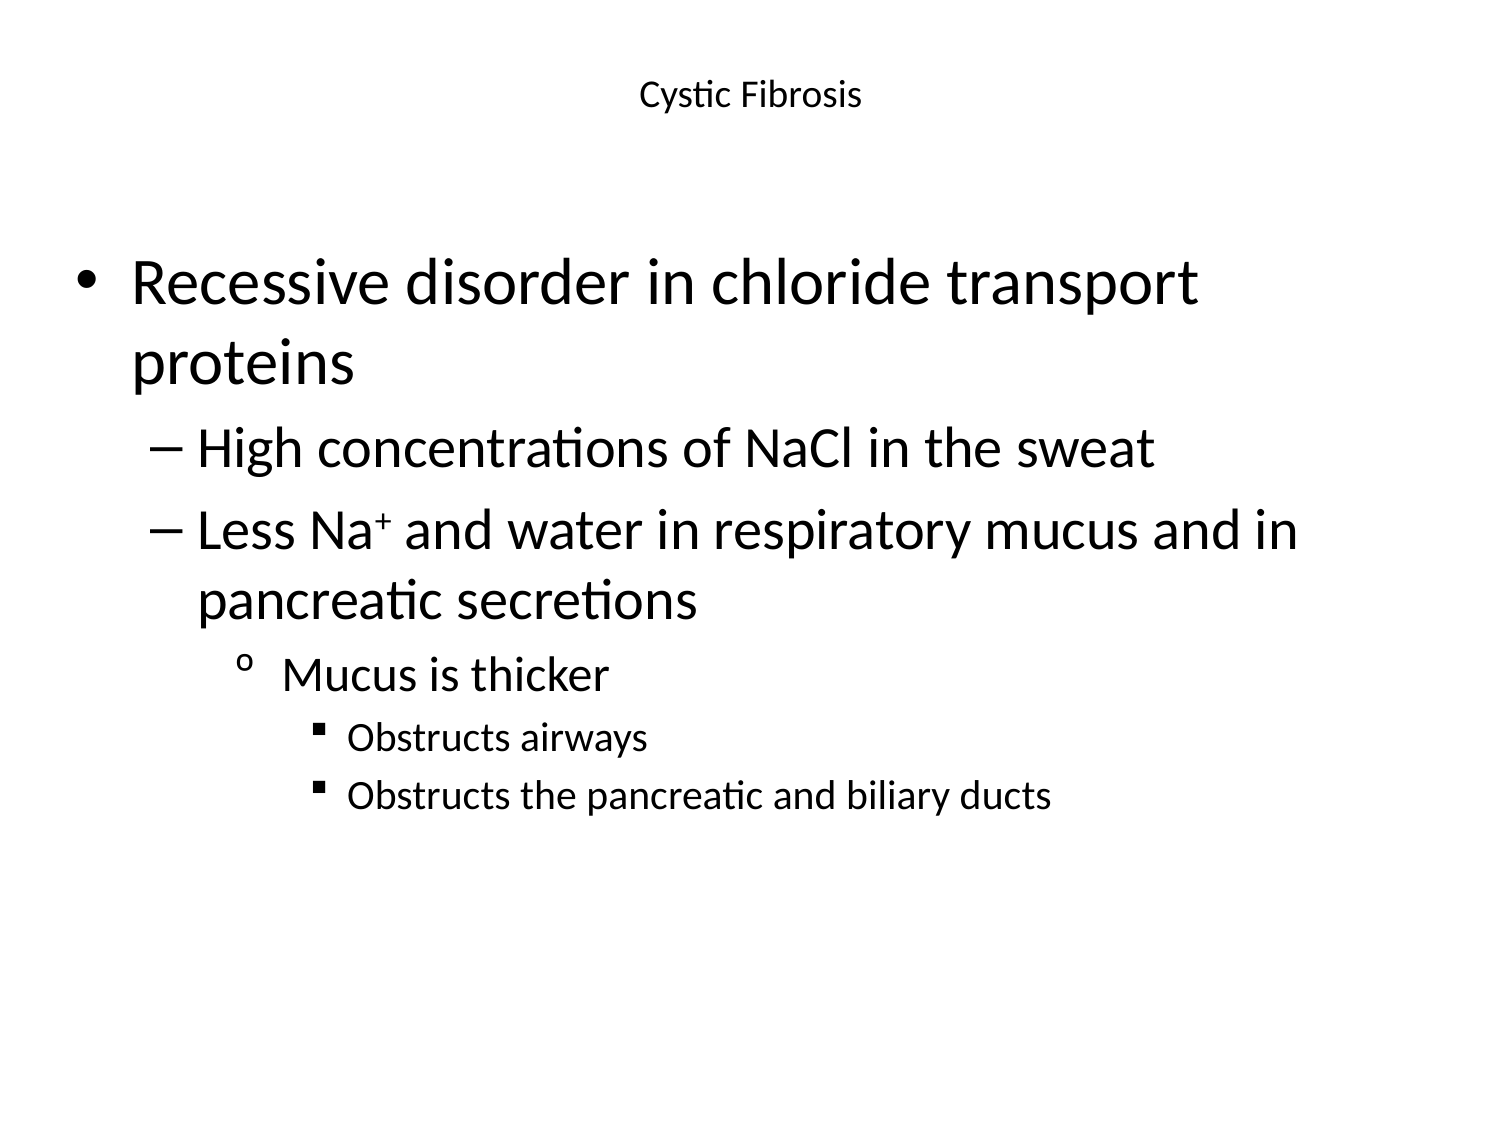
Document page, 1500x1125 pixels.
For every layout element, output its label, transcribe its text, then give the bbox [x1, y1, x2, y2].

title Cystic Fibrosis [51, 60, 1451, 124]
list Recessive disorder in chloride transport proteins High concentrations of NaCl in the sweat Less Na+ and water in respiratory mucus and in pancreatic secretions Mucus is thicker Obstructs airways Obstructs the pancreatic and biliary ducts [60, 230, 1380, 848]
